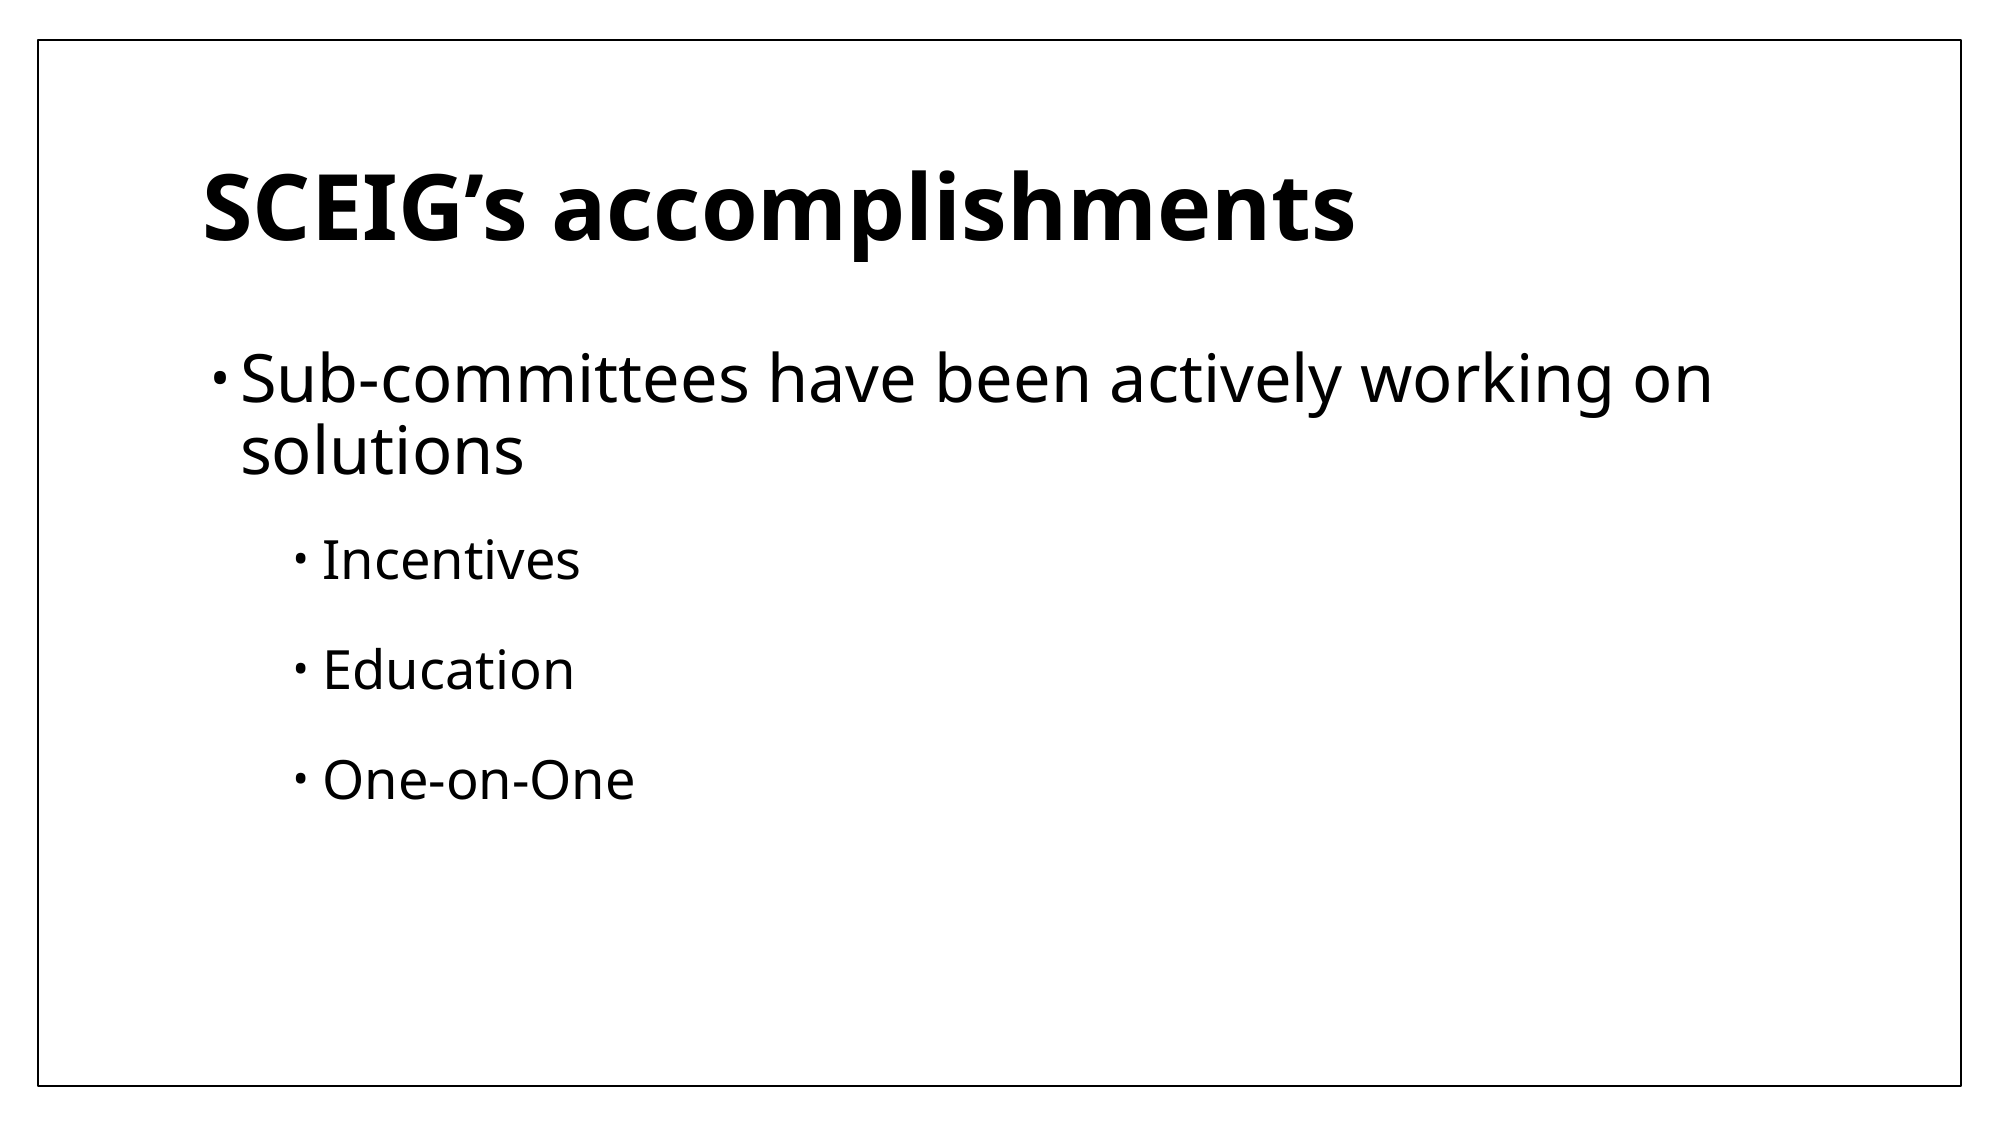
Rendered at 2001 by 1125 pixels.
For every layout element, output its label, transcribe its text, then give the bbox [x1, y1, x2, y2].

list Sub-committees have been actively working on solutions Incentives Education One-on-One [187, 337, 1871, 1000]
title SCEIG’s accomplishments [187, 99, 1808, 323]
